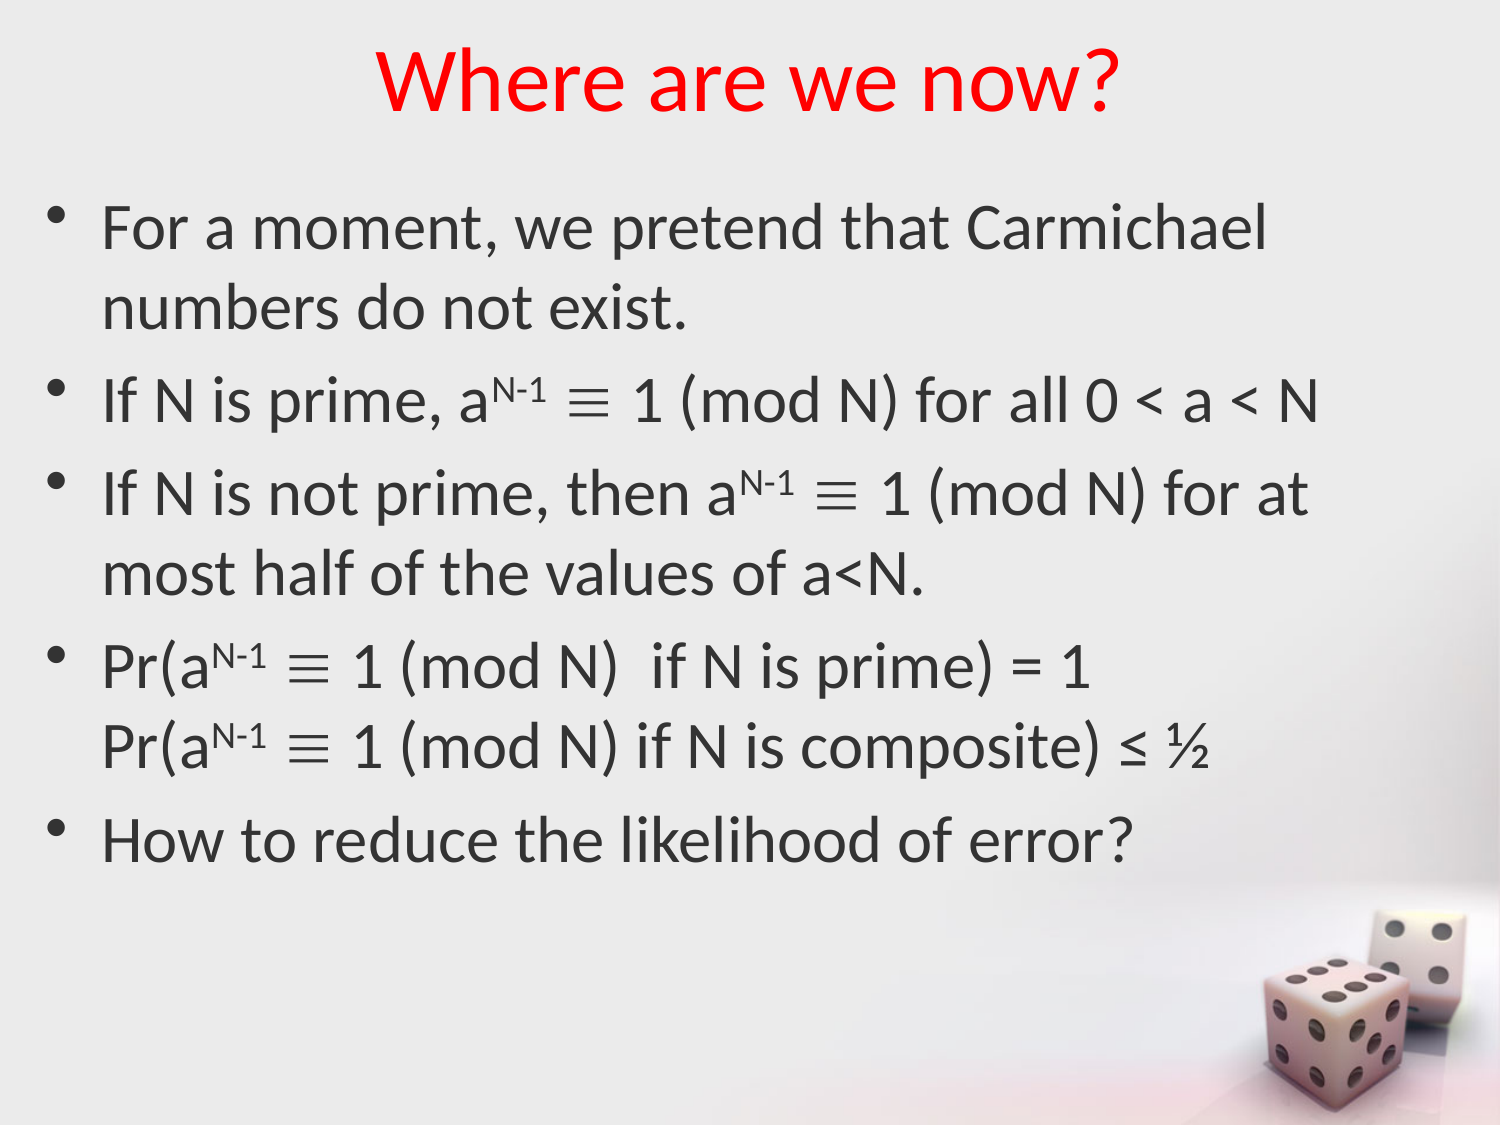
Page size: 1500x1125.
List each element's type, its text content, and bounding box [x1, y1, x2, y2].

picture [0, 0, 1500, 1125]
title Where are we now? [74, 0, 1426, 151]
list For a moment, we pretend that Carmichael numbers do not exist. If N is prime, aN-1  1 (mod N) for all 0 < a < N If N is not prime, then aN-1  1 (mod N) for at most half of the values of a<N. Pr(aN-1  1 (mod N) if N is prime) = 1 Pr(aN-1  1 (mod N) if N is composite) ≤ ½ How to reduce the likelihood of error? [37, 174, 1463, 913]
